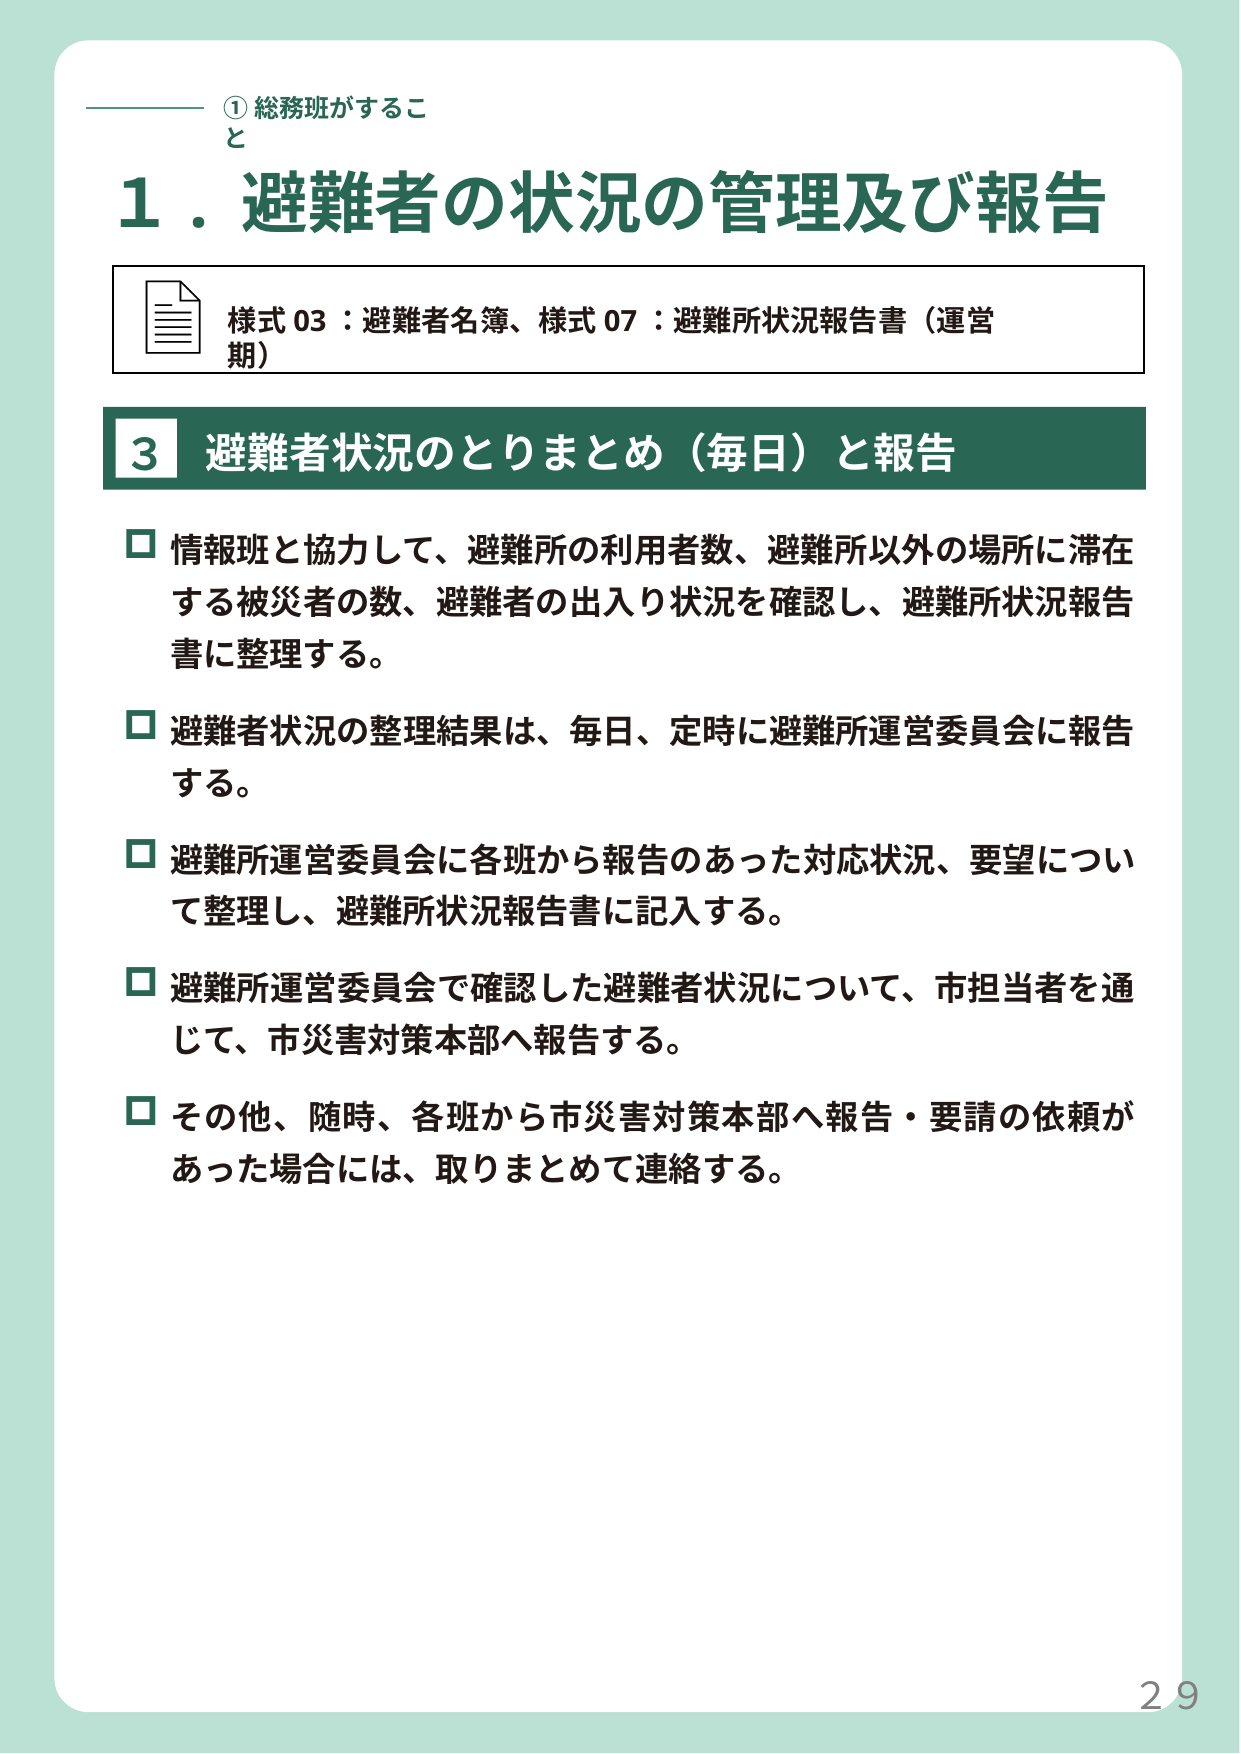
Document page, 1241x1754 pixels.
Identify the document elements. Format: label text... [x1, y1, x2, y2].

text_box ２９ [1116, 1664, 1223, 1725]
text_box 情報班と協力して、避難所の利用者数、避難所以外の場所に滞在する被災者の数、避難者の出入り状況を確認し、避難所状況報告書に整理する。 避難者状況の整理結果は、毎日、定時に避難所運営委員会に報告する。 避難所運営委員会に各班から報告のあった対応状況、要望について整理し、避難所状況報告書に記入する。 避難所運営委員会で確認した避難者状況について、市担当者を通じて、市災害対策本部へ報告する。 その他、随時、各班から市災害対策本部へ報告・要請の依頼があった場合には、取りまとめて連絡する。 [121, 515, 1136, 1188]
text_box １. 避難者の状況の管理及び報告 [104, 159, 1110, 242]
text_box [103, 406, 1146, 490]
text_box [113, 266, 1144, 373]
